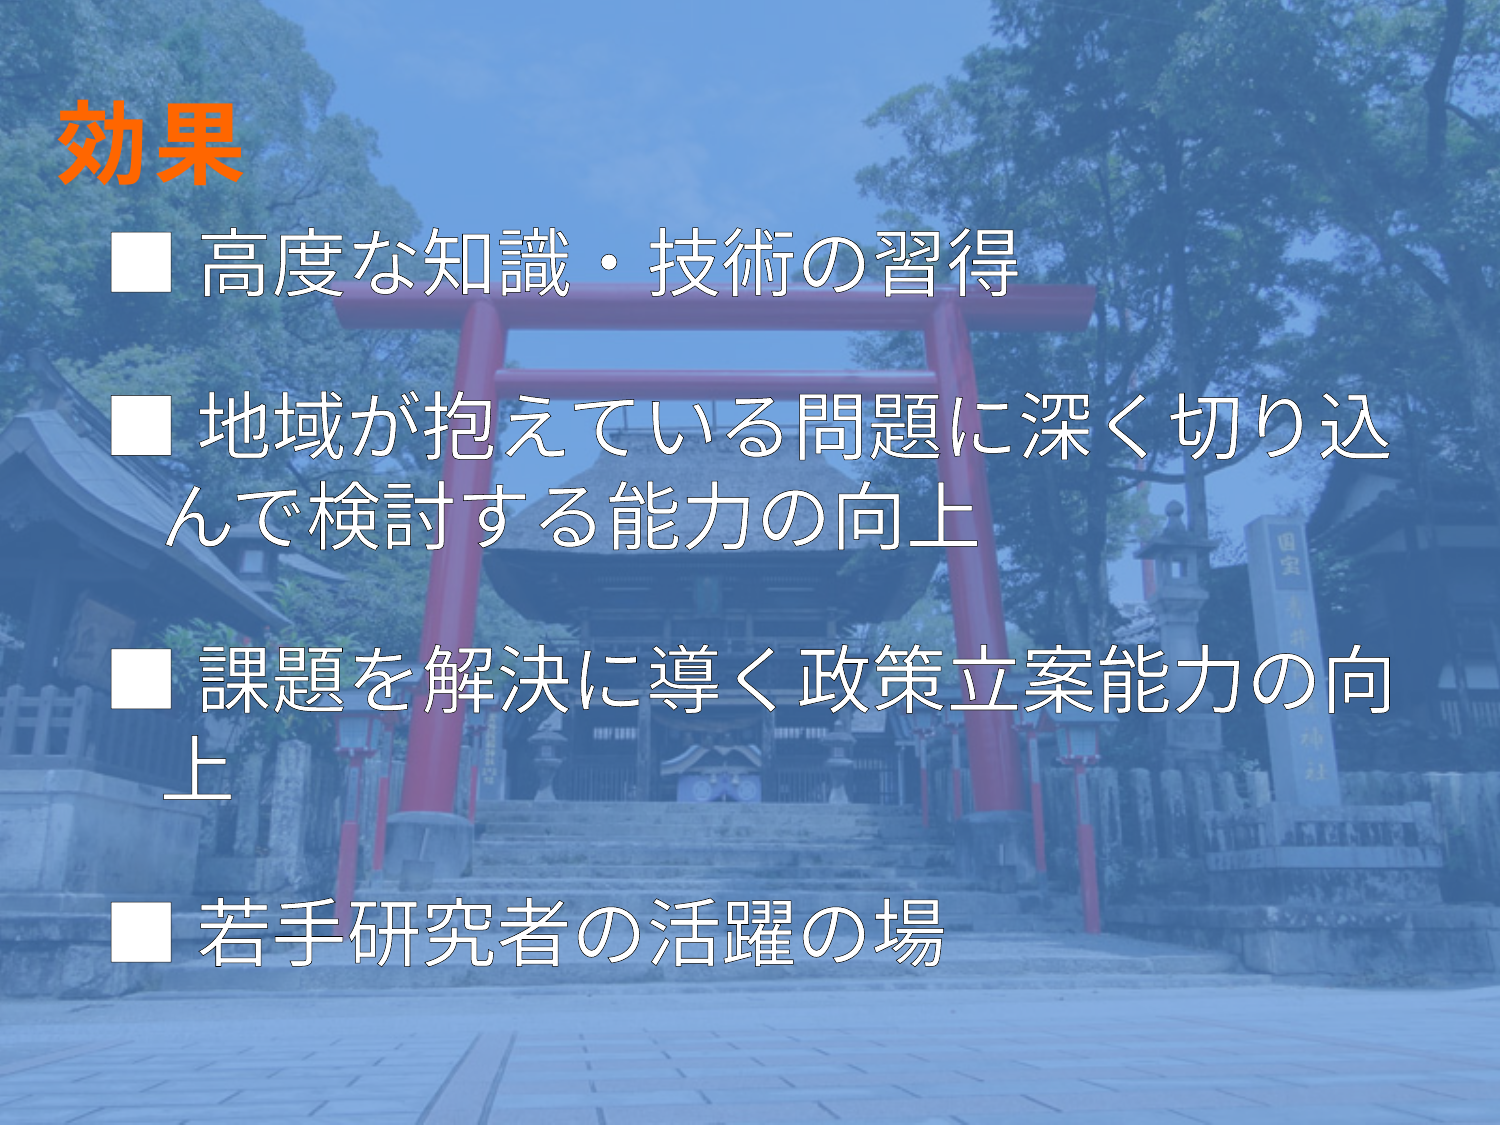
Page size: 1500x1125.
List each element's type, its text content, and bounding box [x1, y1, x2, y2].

text_box 効果 [41, 78, 1447, 220]
text_box [0, 0, 1500, 1125]
text_box ■高度な知識・技術の習得 ■地域が抱えている問題に深く切り込んで検討する能力の向上 ■課題を解決に導く政策立案能力の向上 ■若手研究者の活躍の場 [88, 208, 1474, 1083]
